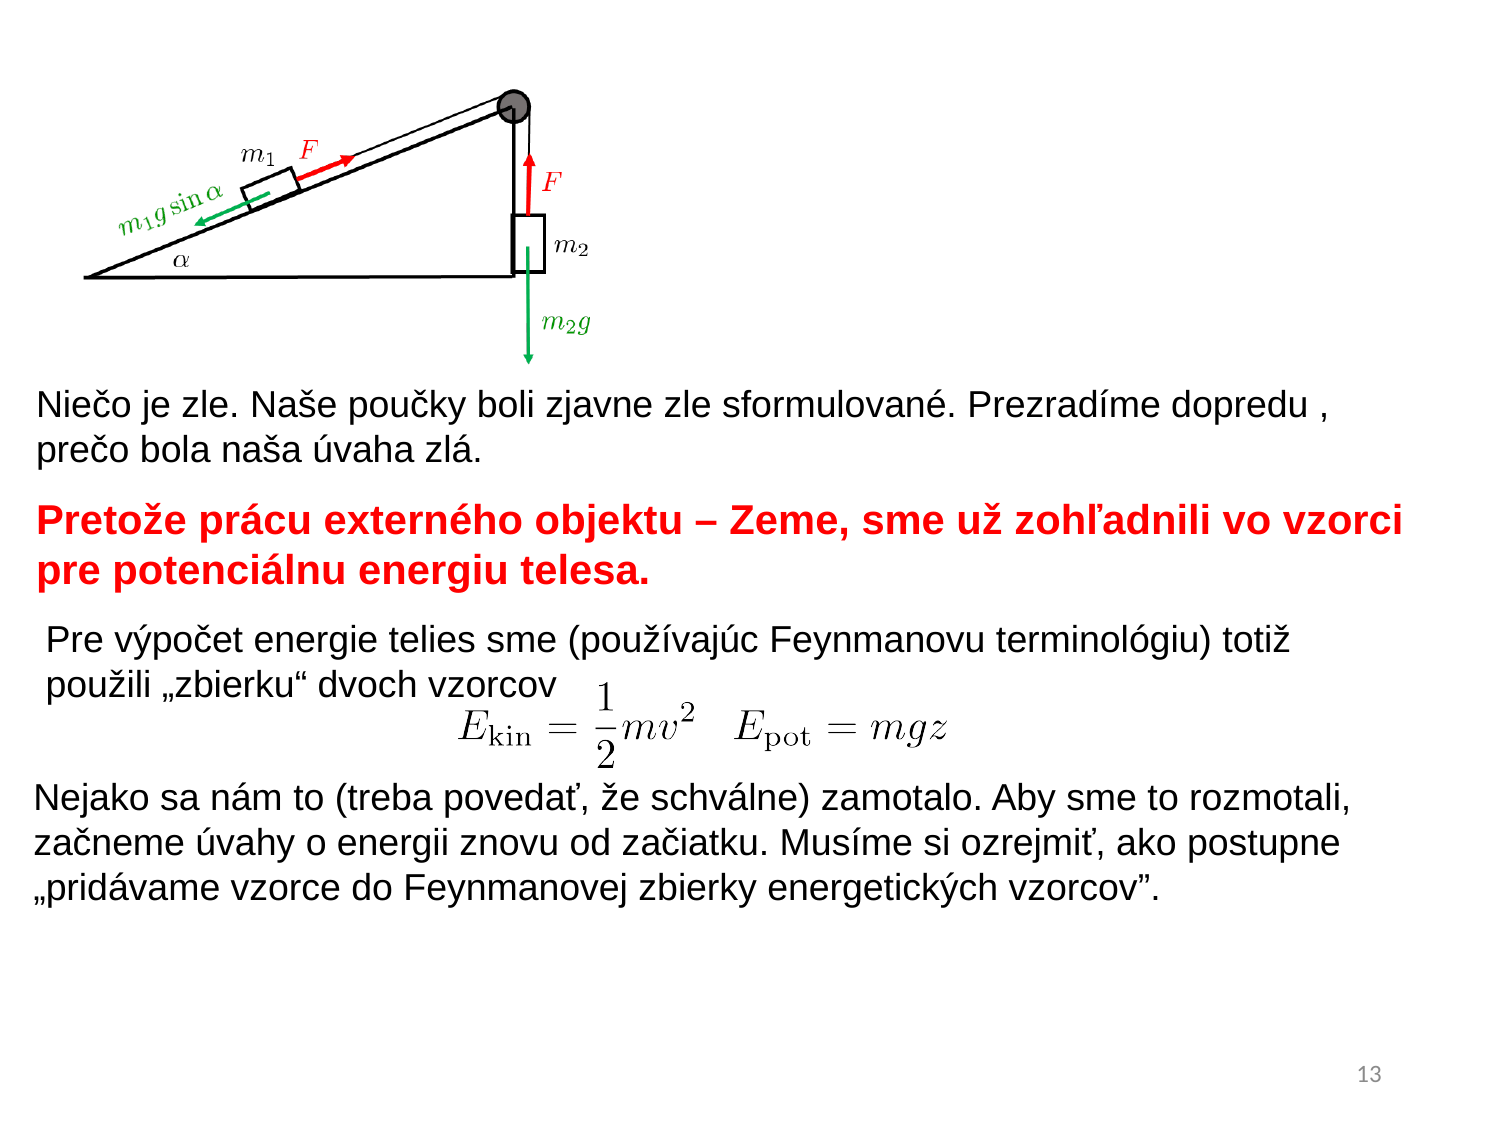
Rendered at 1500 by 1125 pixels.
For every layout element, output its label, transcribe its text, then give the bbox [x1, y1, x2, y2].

text_box Pre výpočet energie telies sme (používajúc Feynmanovu terminológiu) totiž použili „zbierku“ dvoch vzorcov [30, 607, 1386, 713]
text_box Niečo je zle. Naše poučky boli zjavne zle sformulované. Prezradíme dopredu , prečo bola naša úvaha zlá. Pretože prácu externého objektu – Zeme, sme už zohľadnili vo vzorci pre potenciálnu energiu telesa. [21, 372, 1438, 600]
text_box Nejako sa nám to (treba povedať, že schválne) zamotalo. Aby sme to rozmotali, začneme úvahy o energii znovu od začiatku. Musíme si ozrejmiť, ako postupne „pridávame vzorce do Feynmanovej zbierky energetických vzorcov”. [18, 765, 1437, 942]
picture [458, 682, 947, 768]
slide_number 13 [1059, 1042, 1397, 1103]
picture [83, 89, 590, 375]
